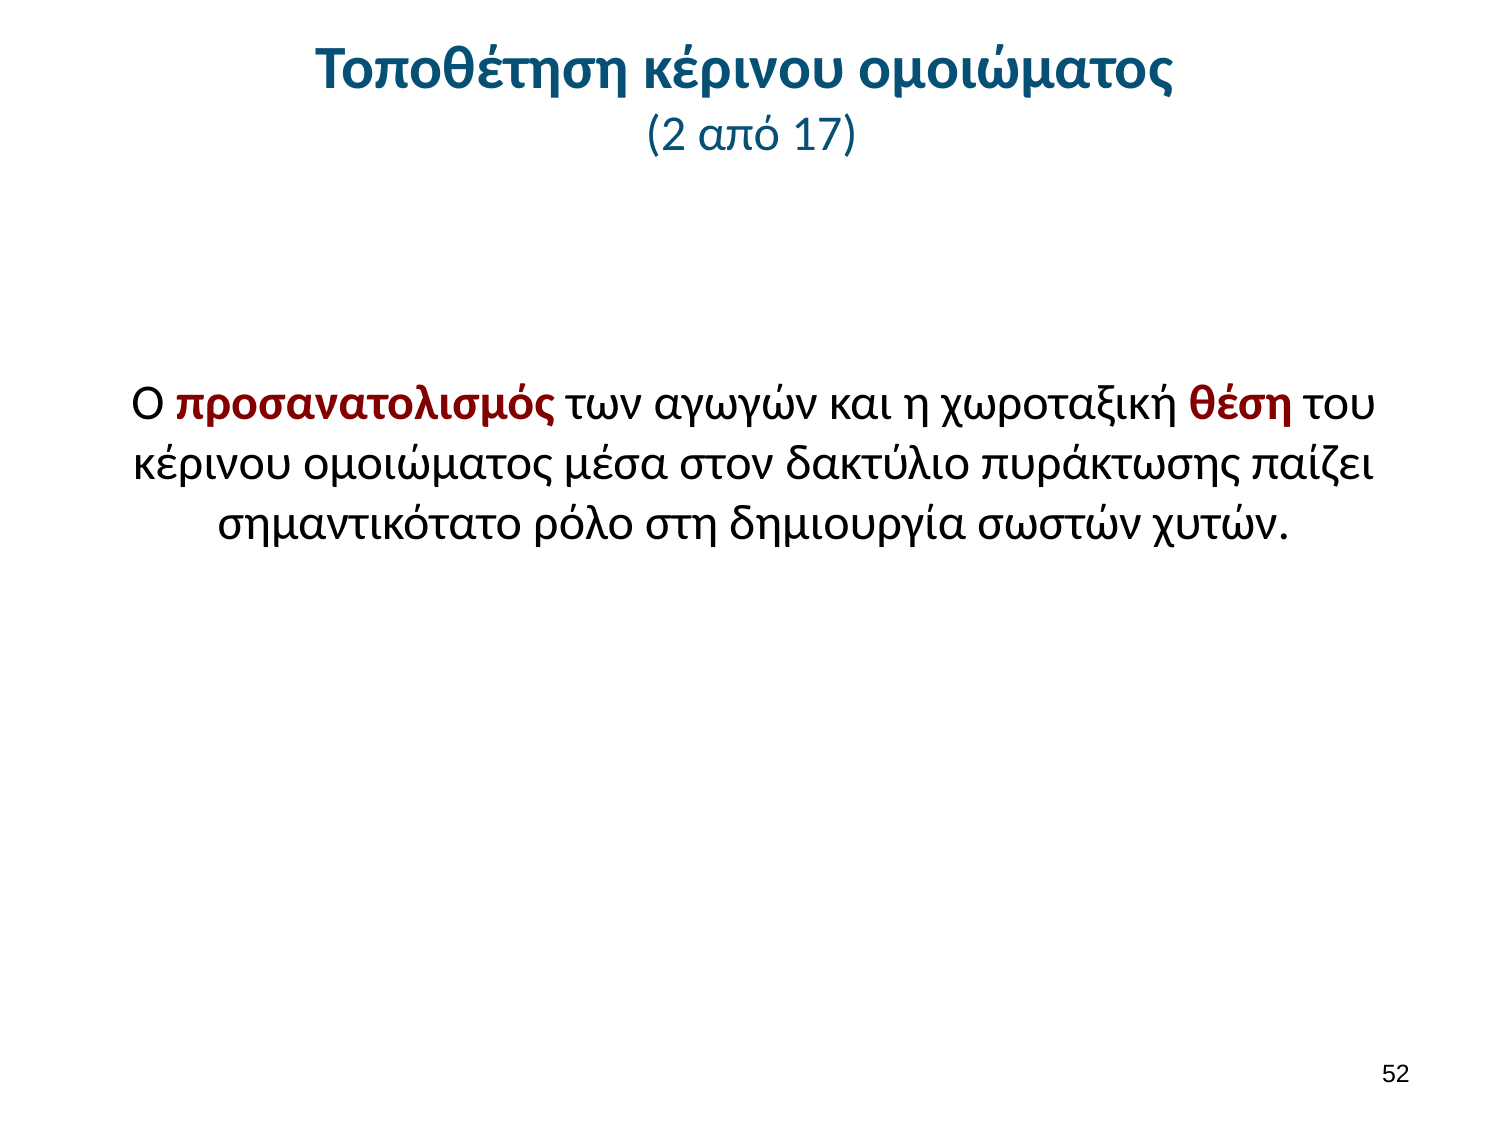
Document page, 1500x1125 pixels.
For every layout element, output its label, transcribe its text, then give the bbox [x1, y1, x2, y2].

title Τοποθέτηση κέρινου ομοιώματος (2 από 17) [76, 19, 1427, 169]
list Ο προσανατολισμός των αγωγών και η χωροταξική θέση του κέρινου ομοιώματος μέσα στον δακτύλιο πυράκτωσης παίζει σημαντικότατο ρόλο στη δημιουργία σωστών χυτών. [78, 361, 1429, 610]
slide_number 51 [1074, 1042, 1425, 1103]
